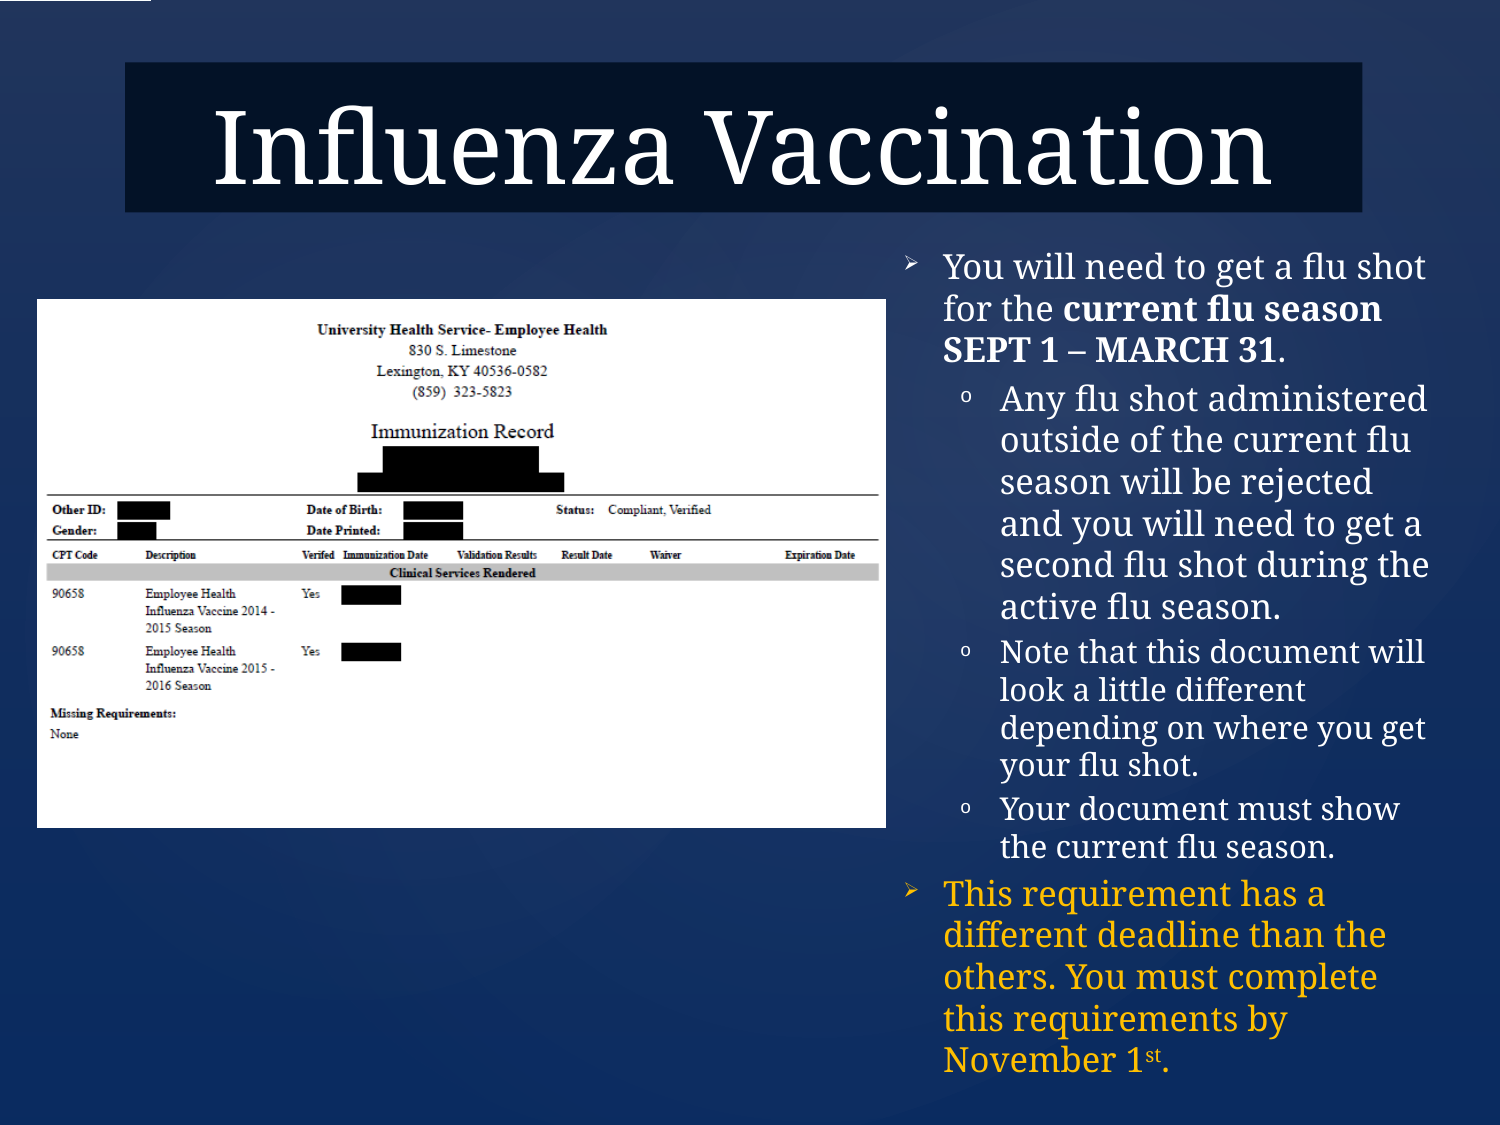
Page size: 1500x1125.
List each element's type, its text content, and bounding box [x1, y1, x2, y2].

title Influenza Vaccination [125, 62, 1363, 213]
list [36, 299, 886, 829]
list You will need to get a flu shot for the current flu season SEPT 1 – MARCH 31. Any flu shot administered outside of the current flu season will be rejected and you will need to get a second flu shot during the active flu season. Note that this document will look a little different depending on where you get your flu shot. Your document must show the current flu season. This requirement has a different deadline than the others. You must complete this requirements by November 1st. [885, 237, 1461, 1113]
